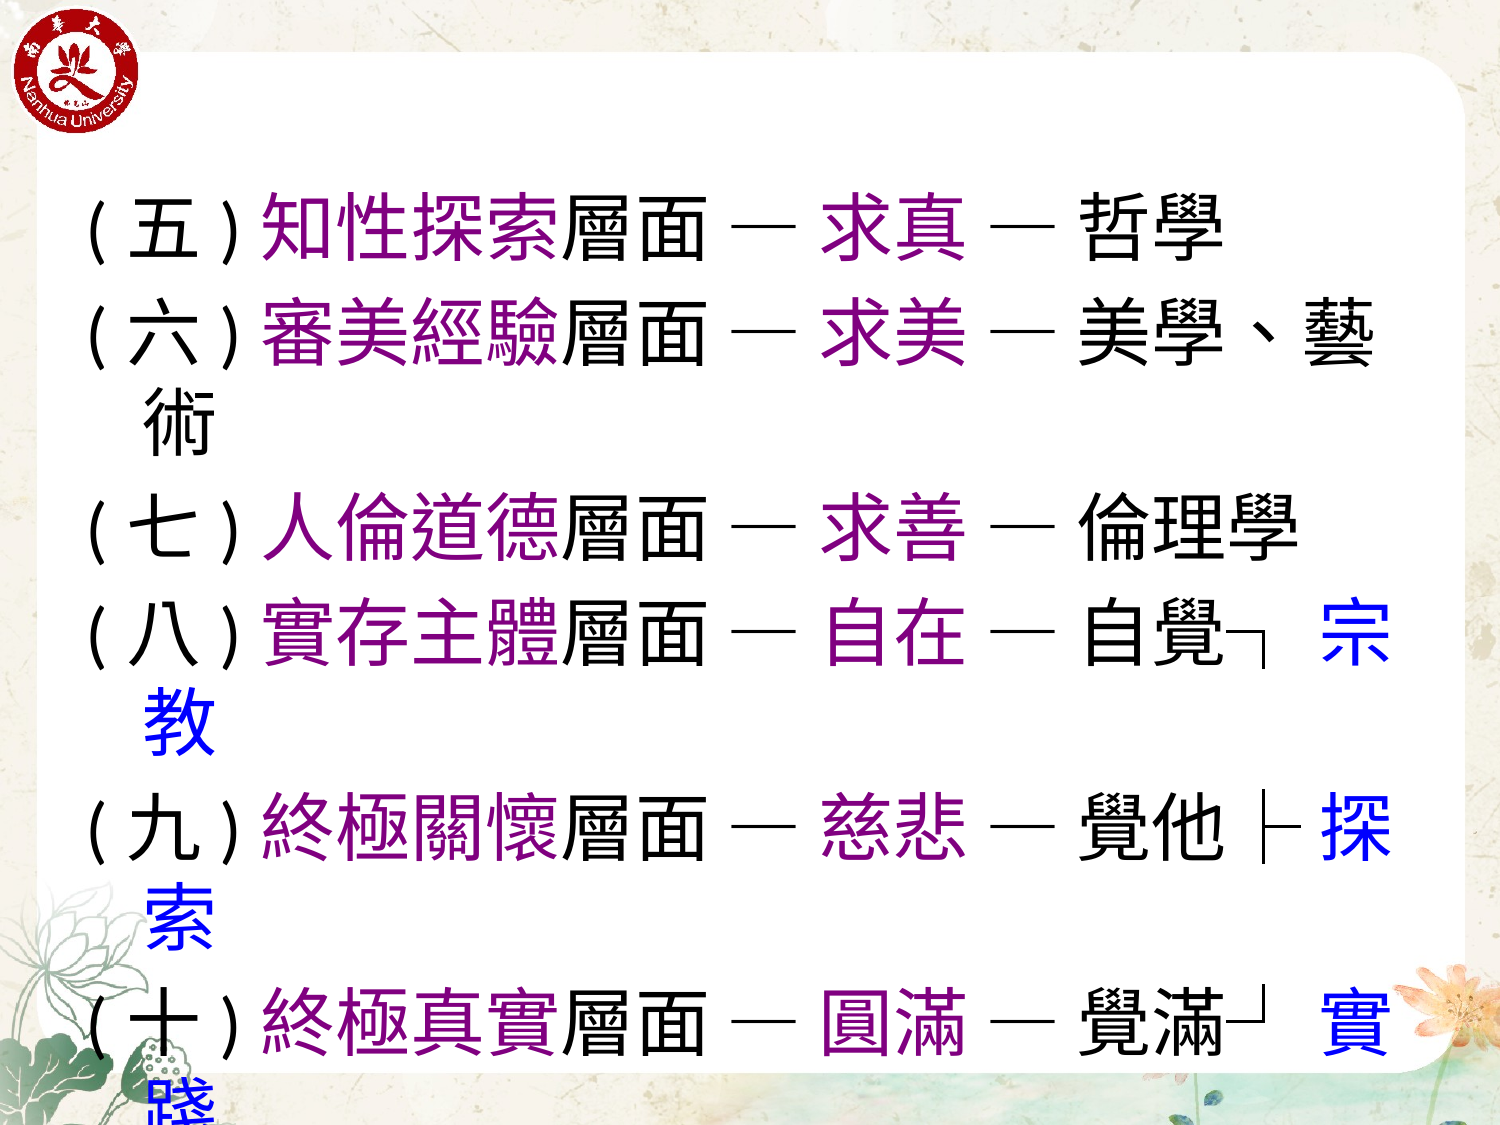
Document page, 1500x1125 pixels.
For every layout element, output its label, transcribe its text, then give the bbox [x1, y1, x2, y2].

picture [0, 0, 1500, 1125]
list (五)知性探索層面 — 求真 — 哲學 (六)審美經驗層面 — 求美 — 美學、藝術 (七)人倫道德層面 — 求善 — 倫理學 (八)實存主體層面 — 自在 — 自覺┐ 宗教 (九)終極關懷層面 — 慈悲 — 覺他├ 探索 (十)終極真實層面 — 圓滿 — 覺滿┘ 實踐 [70, 172, 1424, 847]
